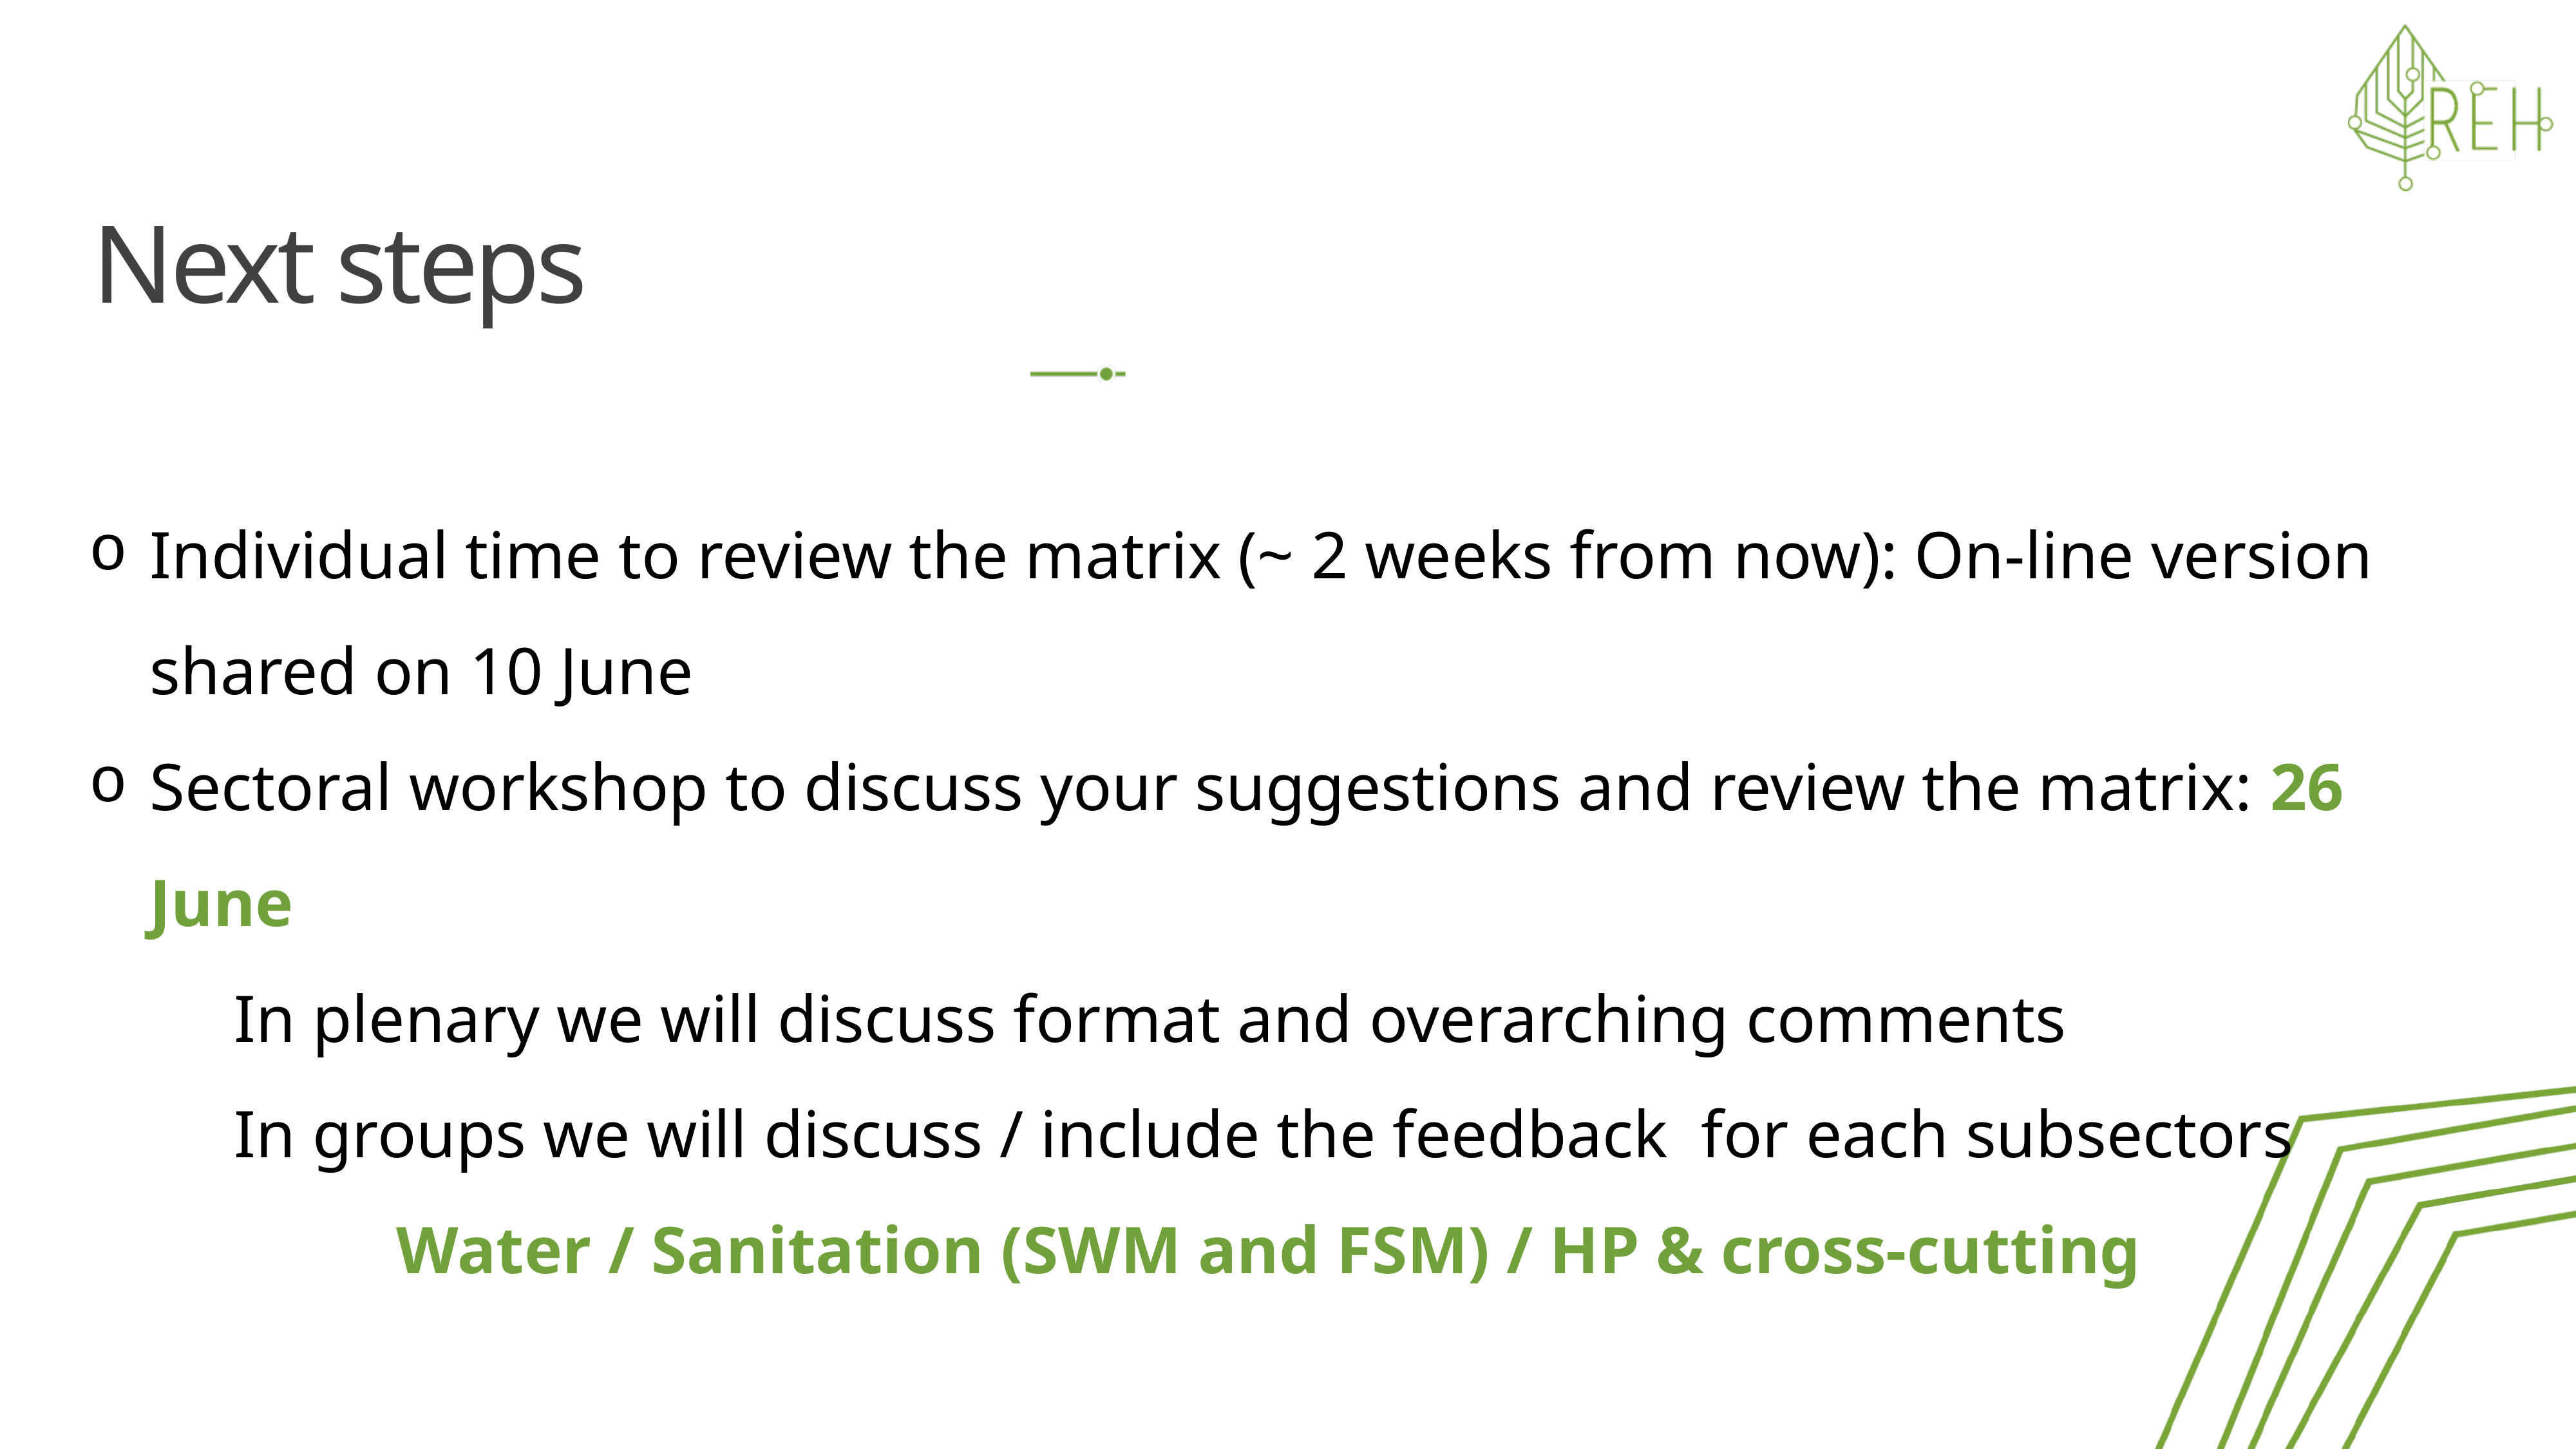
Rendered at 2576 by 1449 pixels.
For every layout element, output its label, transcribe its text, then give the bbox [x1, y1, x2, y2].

title Next steps [82, 71, 2321, 330]
picture [2034, 1068, 2576, 1449]
picture [2348, 24, 2553, 191]
text_box Individual time to review the matrix (~ 2 weeks from now): On-line version shared on 10 June Sectoral workshop to discuss your suggestions and review the matrix: 26 June In plenary we will discuss format and overarching comments In groups we will discuss / include the feedback for each subsectors Water / Sanitation (SWM and FSM) / HP & cross-cutting [80, 466, 2409, 1437]
picture [1030, 365, 1125, 383]
